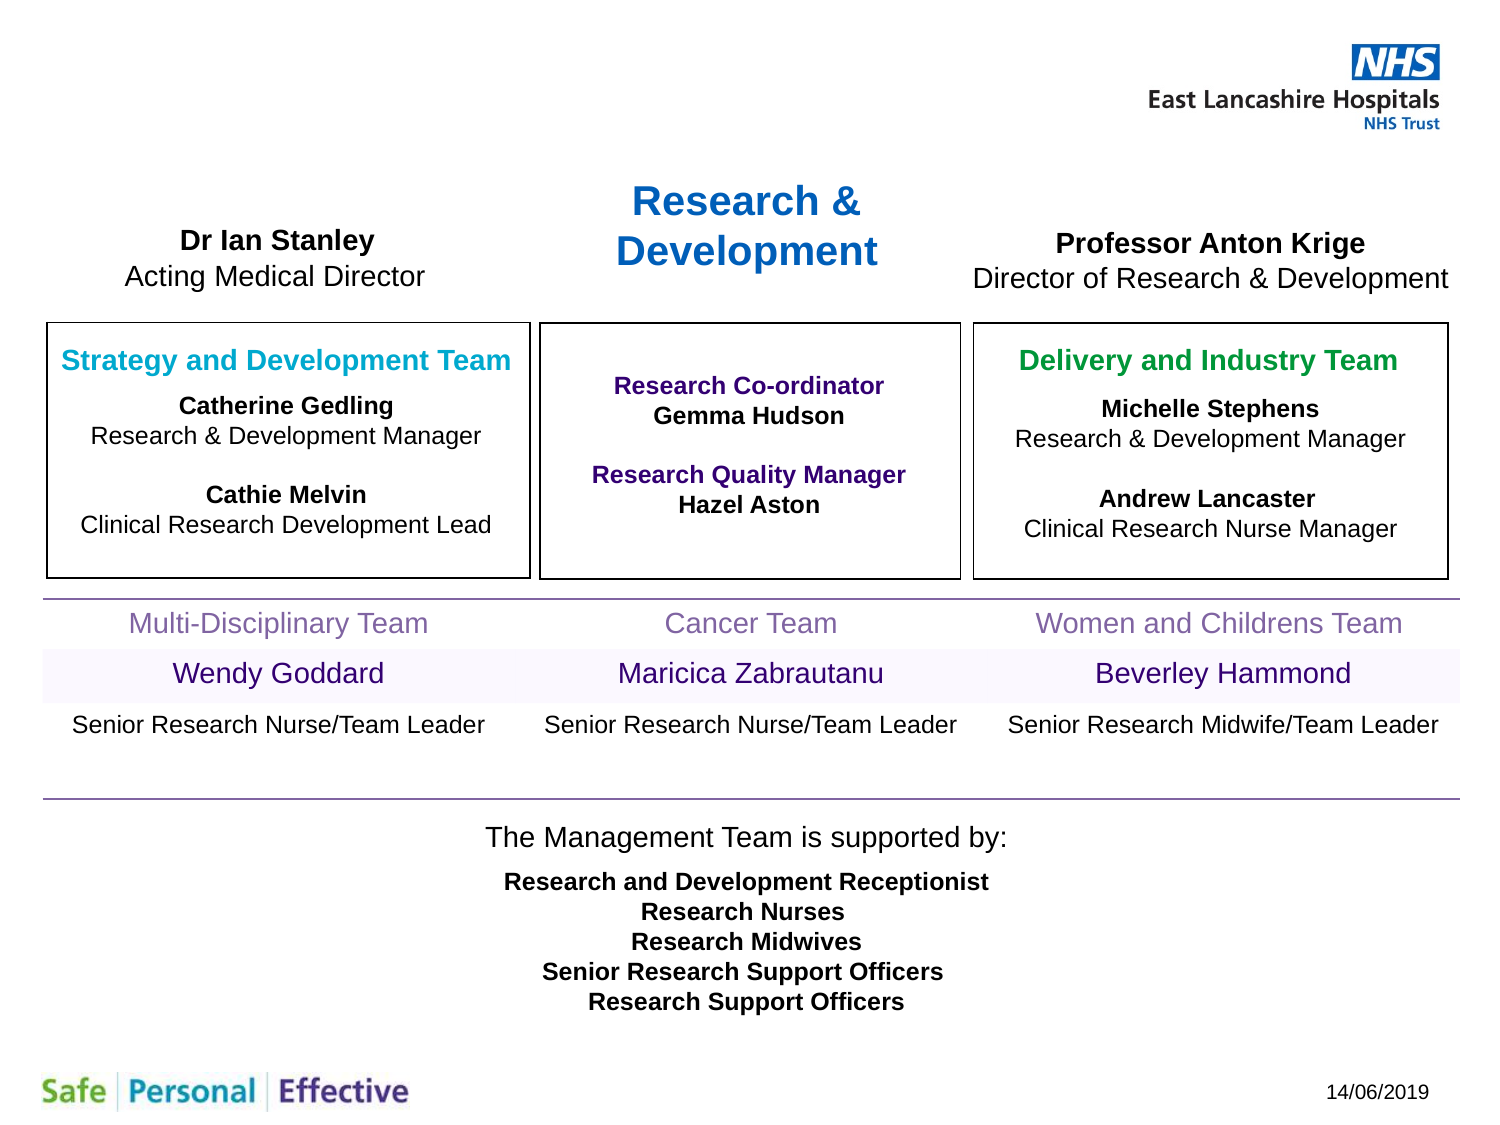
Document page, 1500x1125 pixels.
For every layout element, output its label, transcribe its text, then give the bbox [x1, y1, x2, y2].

table_cell Beverley Hammond [987, 649, 1460, 703]
picture [1104, 30, 1456, 150]
table_cell Senior Research Nurse/Team Leader [515, 703, 987, 798]
text_box Research & Development [539, 166, 954, 282]
table_header [48, 323, 529, 577]
table_header [974, 324, 1447, 578]
text_box Professor Anton Krige Director of Research & Development [951, 216, 1471, 302]
table_cell Senior Research Nurse/Team Leader [43, 703, 515, 798]
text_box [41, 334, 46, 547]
text_box The Management Team is supported by: Research and Development Receptionist Research Nurses Research Midwives Senior Research Support Officers Research Support Officers [79, 810, 1415, 1023]
table_header Women and Childrens Team [987, 600, 1460, 649]
table_cell Senior Research Midwife/Team Leader [987, 703, 1460, 798]
table_header Cancer Team [515, 600, 987, 649]
table_cell Wendy Goddard [43, 649, 515, 703]
text_box 14/06/2019 [1311, 1071, 1471, 1111]
table_header [541, 324, 960, 578]
text_box Dr Ian Stanley Acting Medical Director [22, 209, 495, 300]
table_cell Maricica Zabrautanu [515, 649, 987, 703]
table_header Multi-Disciplinary Team [43, 600, 515, 649]
picture [41, 1071, 410, 1112]
